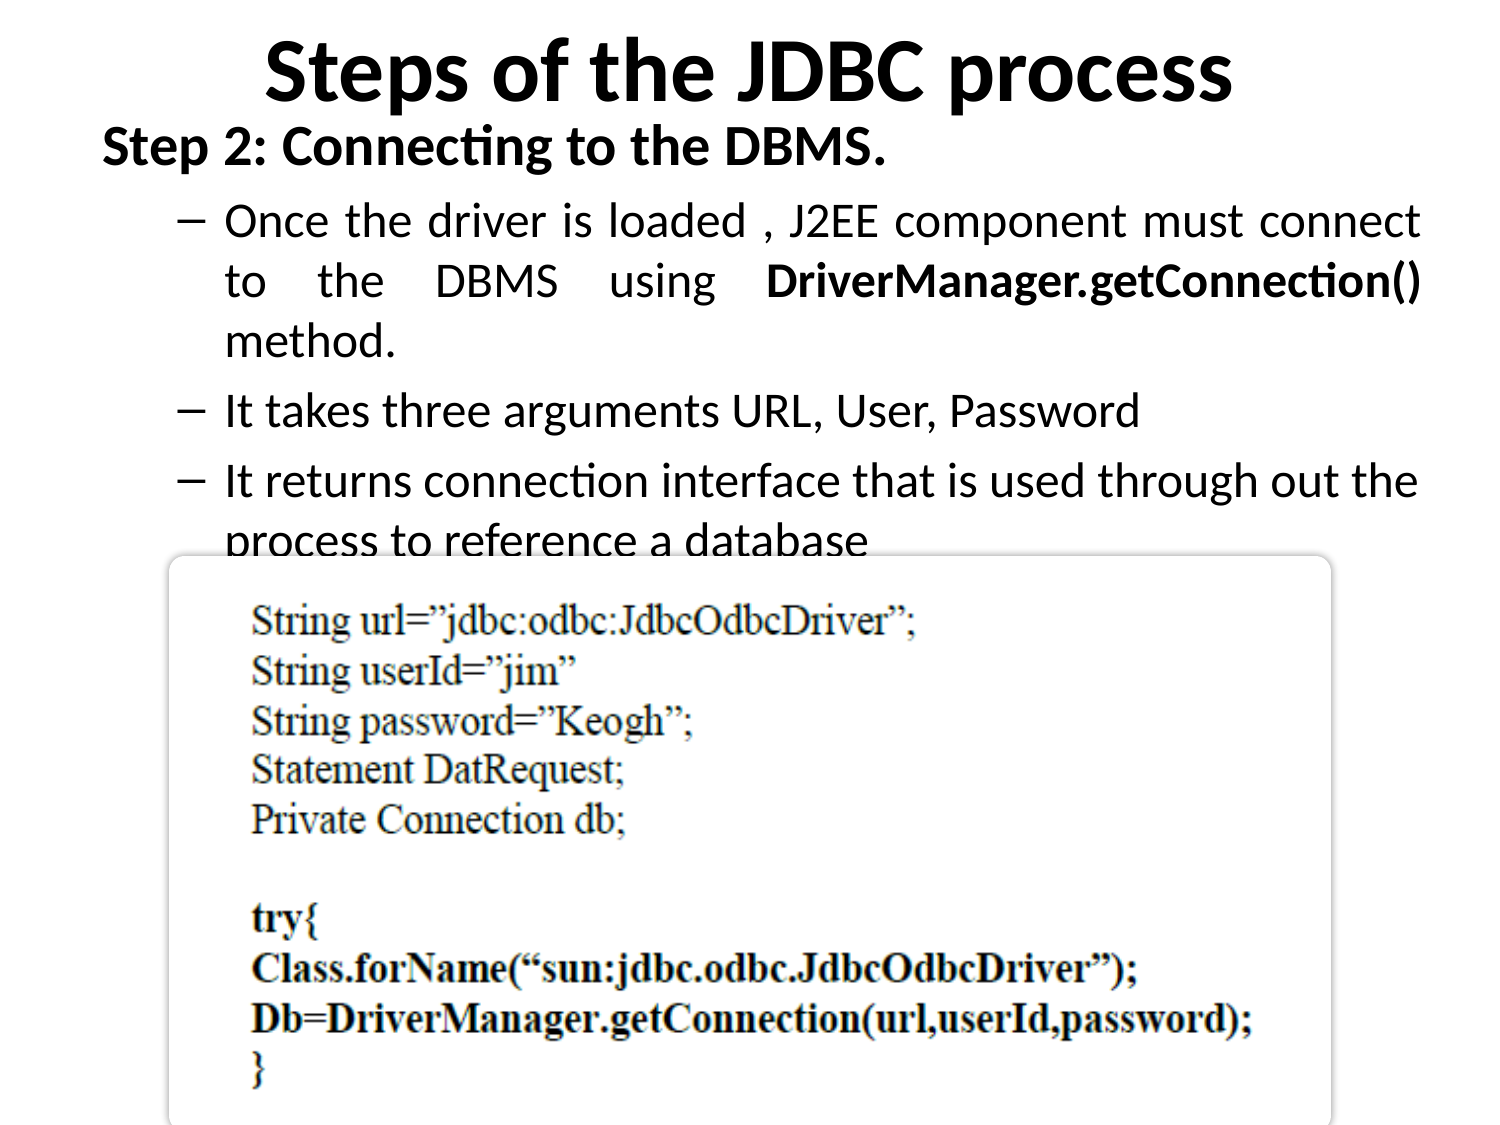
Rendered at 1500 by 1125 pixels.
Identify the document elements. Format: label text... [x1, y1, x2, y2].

picture [199, 587, 1301, 1101]
title Steps of the JDBC process [75, 0, 1425, 130]
list Step 2: Connecting to the DBMS. Once the driver is loaded , J2EE component must connect to the DBMS using DriverManager.getConnection() method. It takes three arguments URL, User, Password It returns connection interface that is used through out the process to reference a database [87, 99, 1438, 588]
